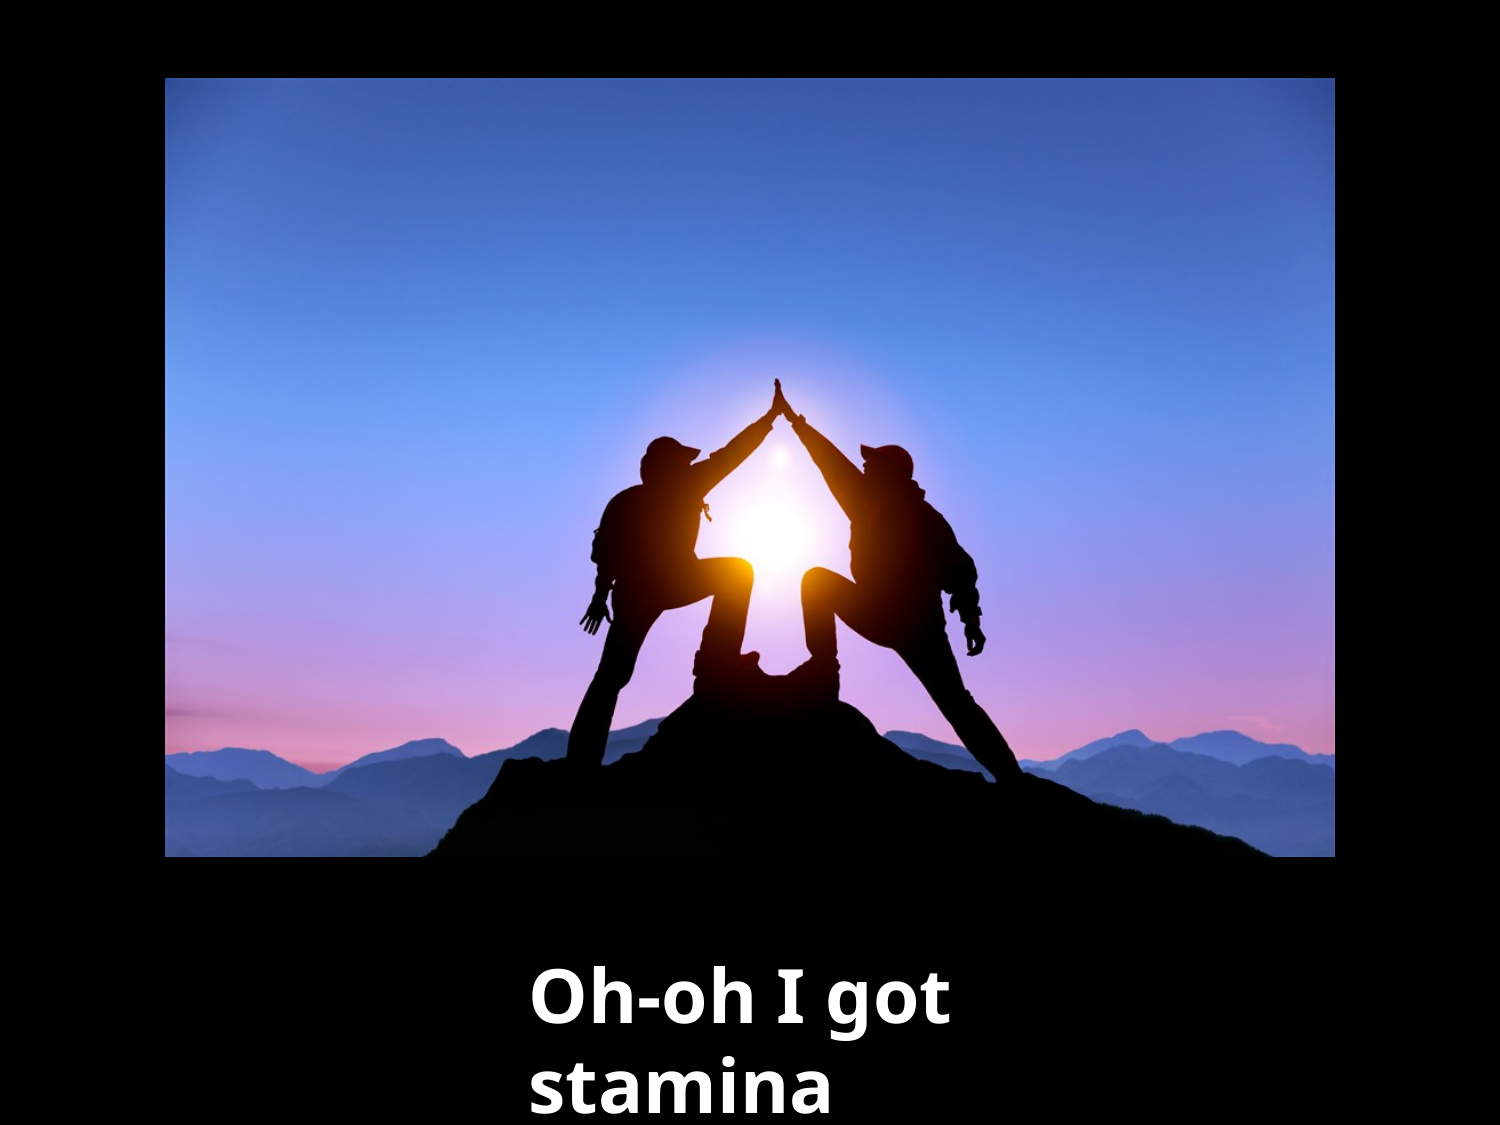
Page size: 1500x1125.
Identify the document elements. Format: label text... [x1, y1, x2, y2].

picture [164, 77, 1335, 858]
text_box Oh-oh I got stamina [513, 940, 1237, 1125]
